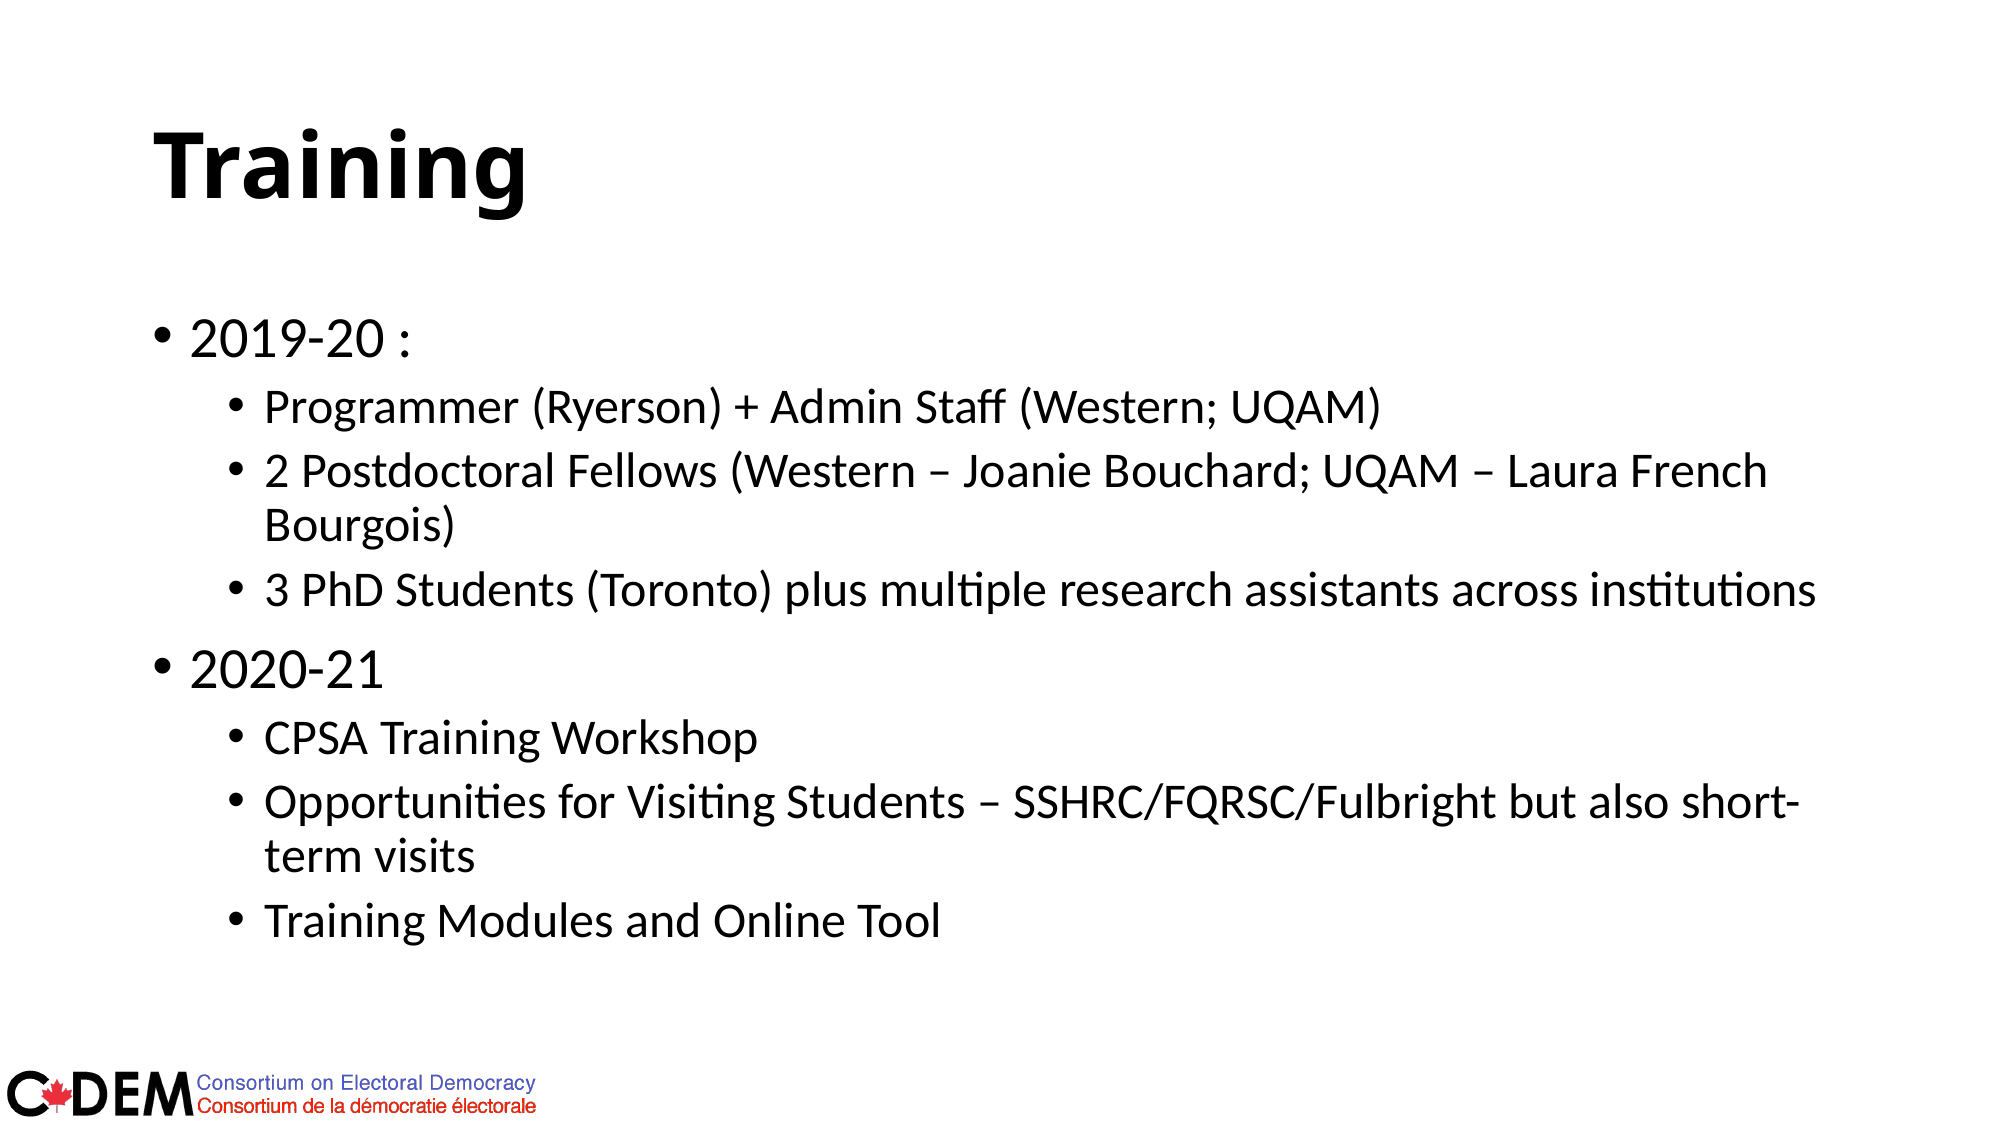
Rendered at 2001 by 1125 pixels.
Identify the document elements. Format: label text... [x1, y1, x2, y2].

picture [0, 1058, 547, 1125]
list 2019-20 : Programmer (Ryerson) + Admin Staff (Western; UQAM) 2 Postdoctoral Fellows (Western – Joanie Bouchard; UQAM – Laura French Bourgois) 3 PhD Students (Toronto) plus multiple research assistants across institutions 2020-21 CPSA Training Workshop Opportunities for Visiting Students – SSHRC/FQRSC/Fulbright but also short-term visits Training Modules and Online Tool [137, 299, 1863, 1014]
title Training [137, 59, 1863, 278]
